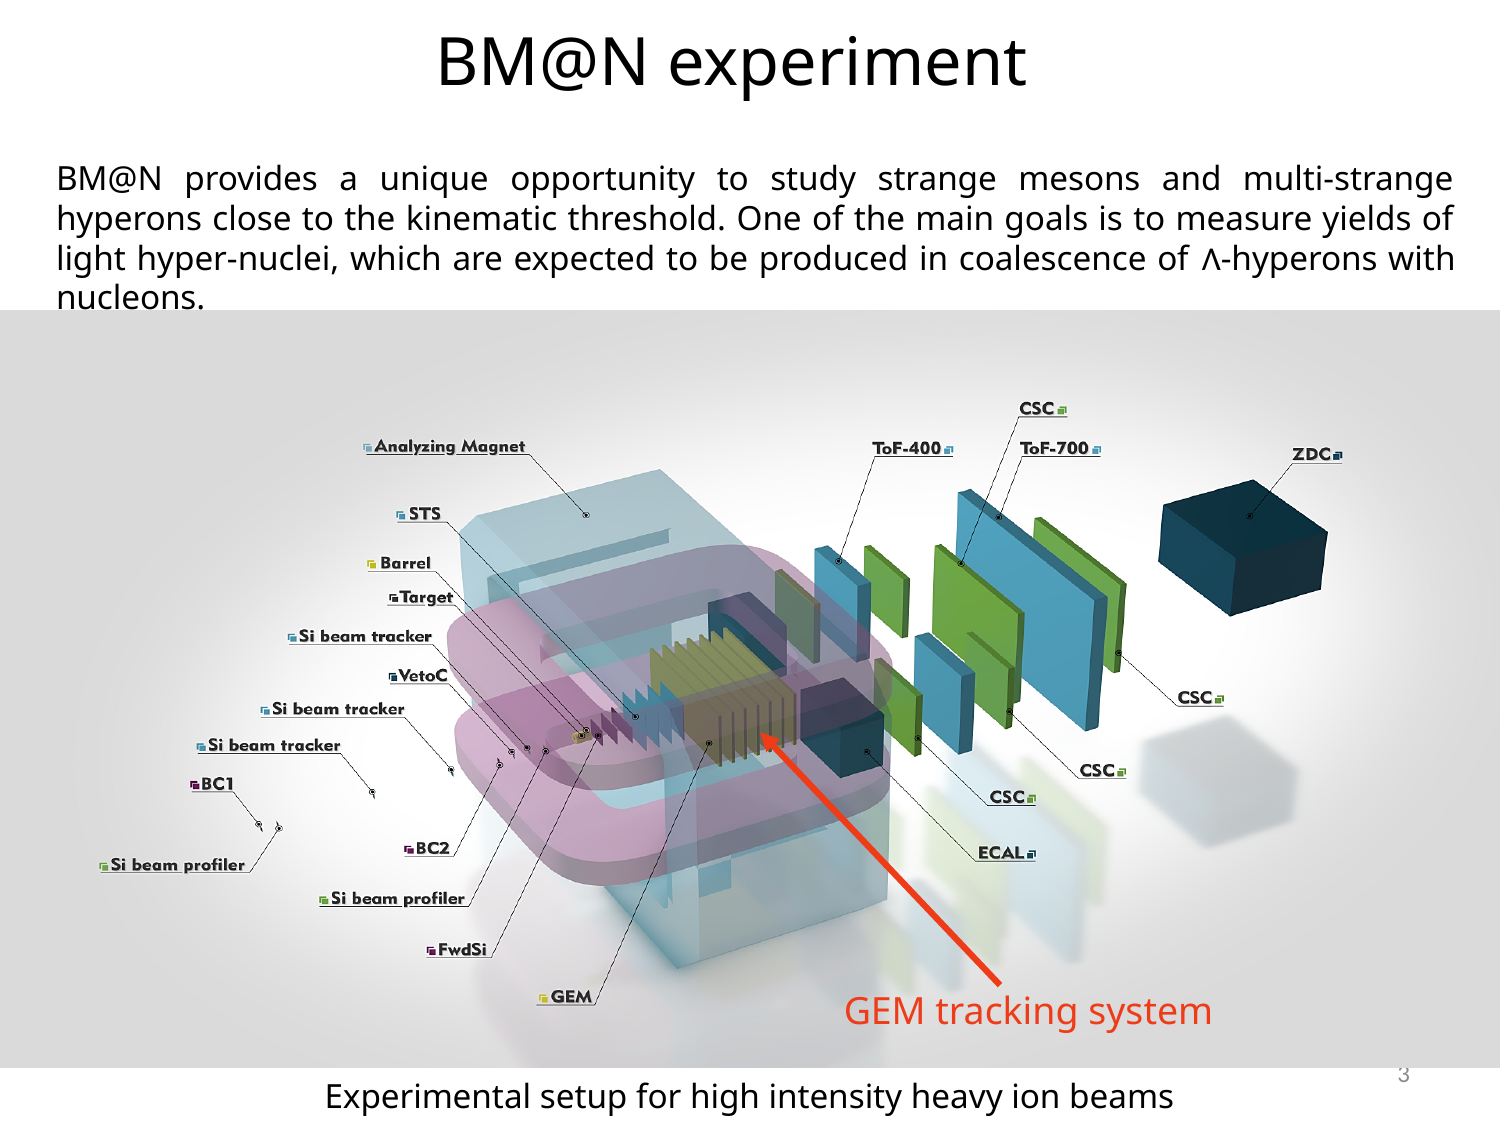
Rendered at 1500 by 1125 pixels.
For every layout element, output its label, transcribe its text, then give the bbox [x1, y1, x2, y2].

text_box Experimental setup for high intensity heavy ion beams [17, 1077, 1483, 1122]
text_box BM@N provides a unique opportunity to study strange mesons and multi-strange hyperons close to the kinematic threshold. One of the main goals is to measure yields of light hyper-nuclei, which are expected to be produced in coalescence of Λ-hyperons with nucleons. [41, 149, 1471, 309]
text_box BM@N experiment [420, 11, 1043, 107]
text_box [759, 731, 1001, 986]
picture [0, 310, 1500, 1069]
